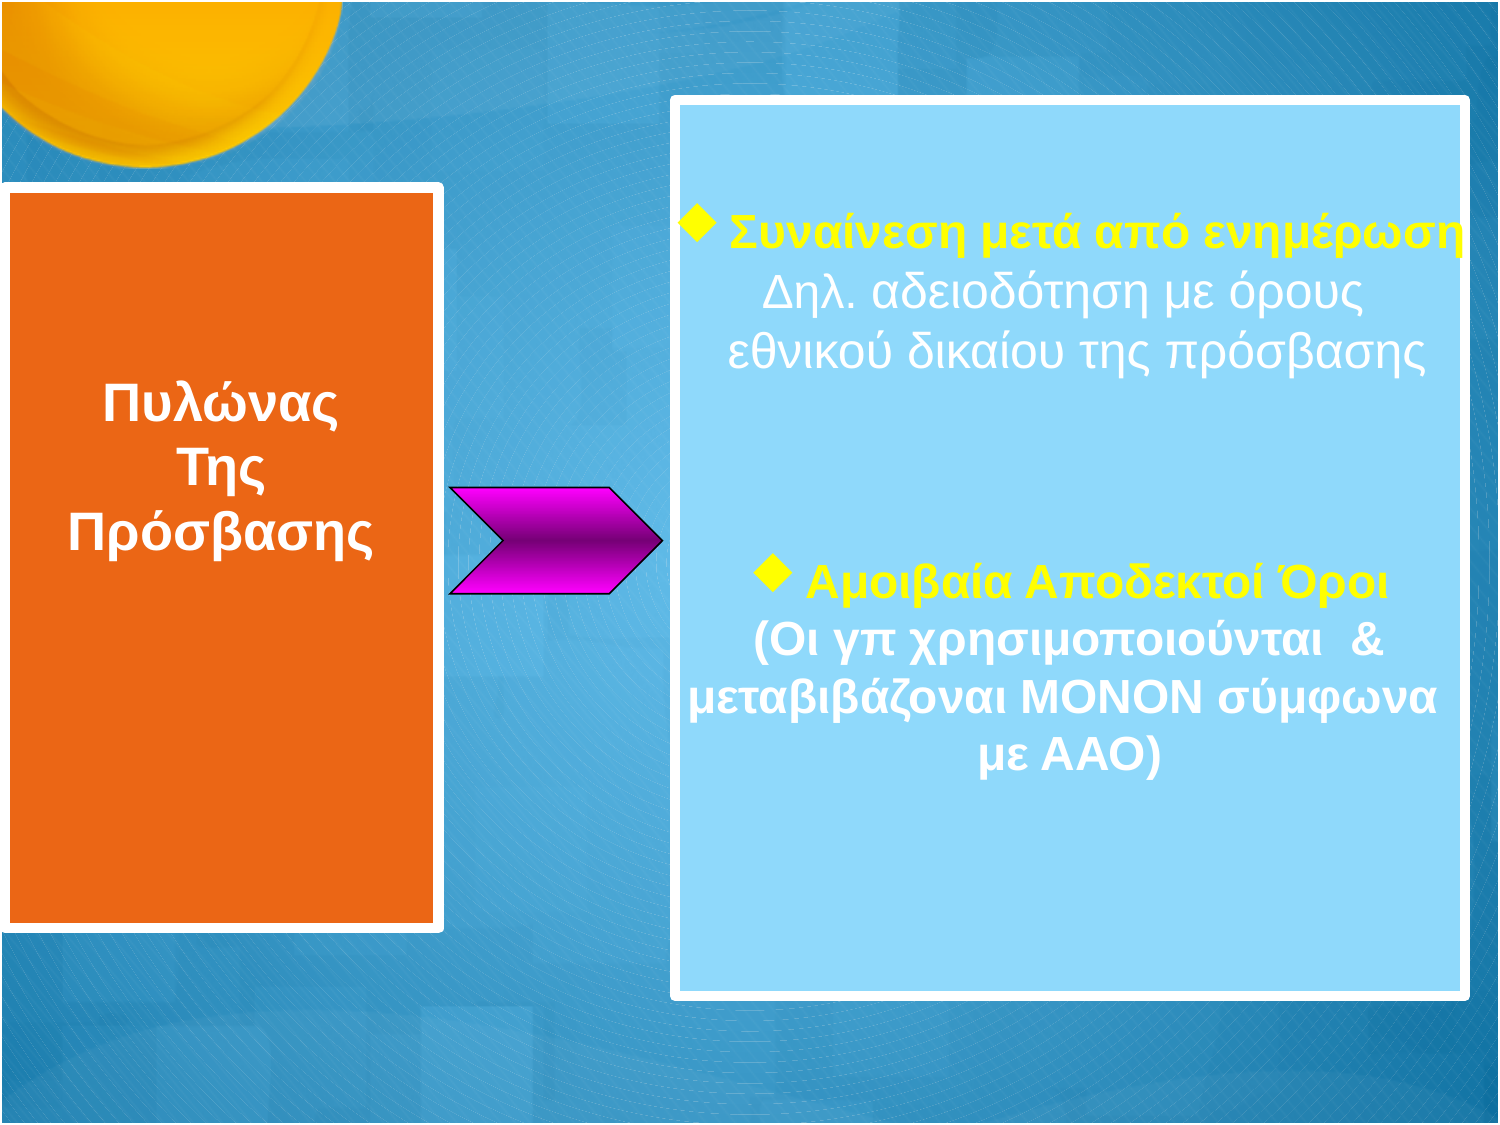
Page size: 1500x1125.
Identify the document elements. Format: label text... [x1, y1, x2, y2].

picture [2, 2, 1498, 1123]
text_box [449, 487, 663, 594]
text_box Πυλώνας Της Πρόσβασης [0, 182, 444, 933]
text_box Συναίνεση μετά από ενημέρωση Δηλ. αδειοδότηση με όρους εθνικού δικαίου της πρόσβασης Αμοιβαία Αποδεκτοί Όροι (Οι γπ χρησιμοποιούνται & μεταβιβάζοναι ΜΟΝΟΝ σύμφωνα με ΑΑΟ) [670, 95, 1470, 1001]
